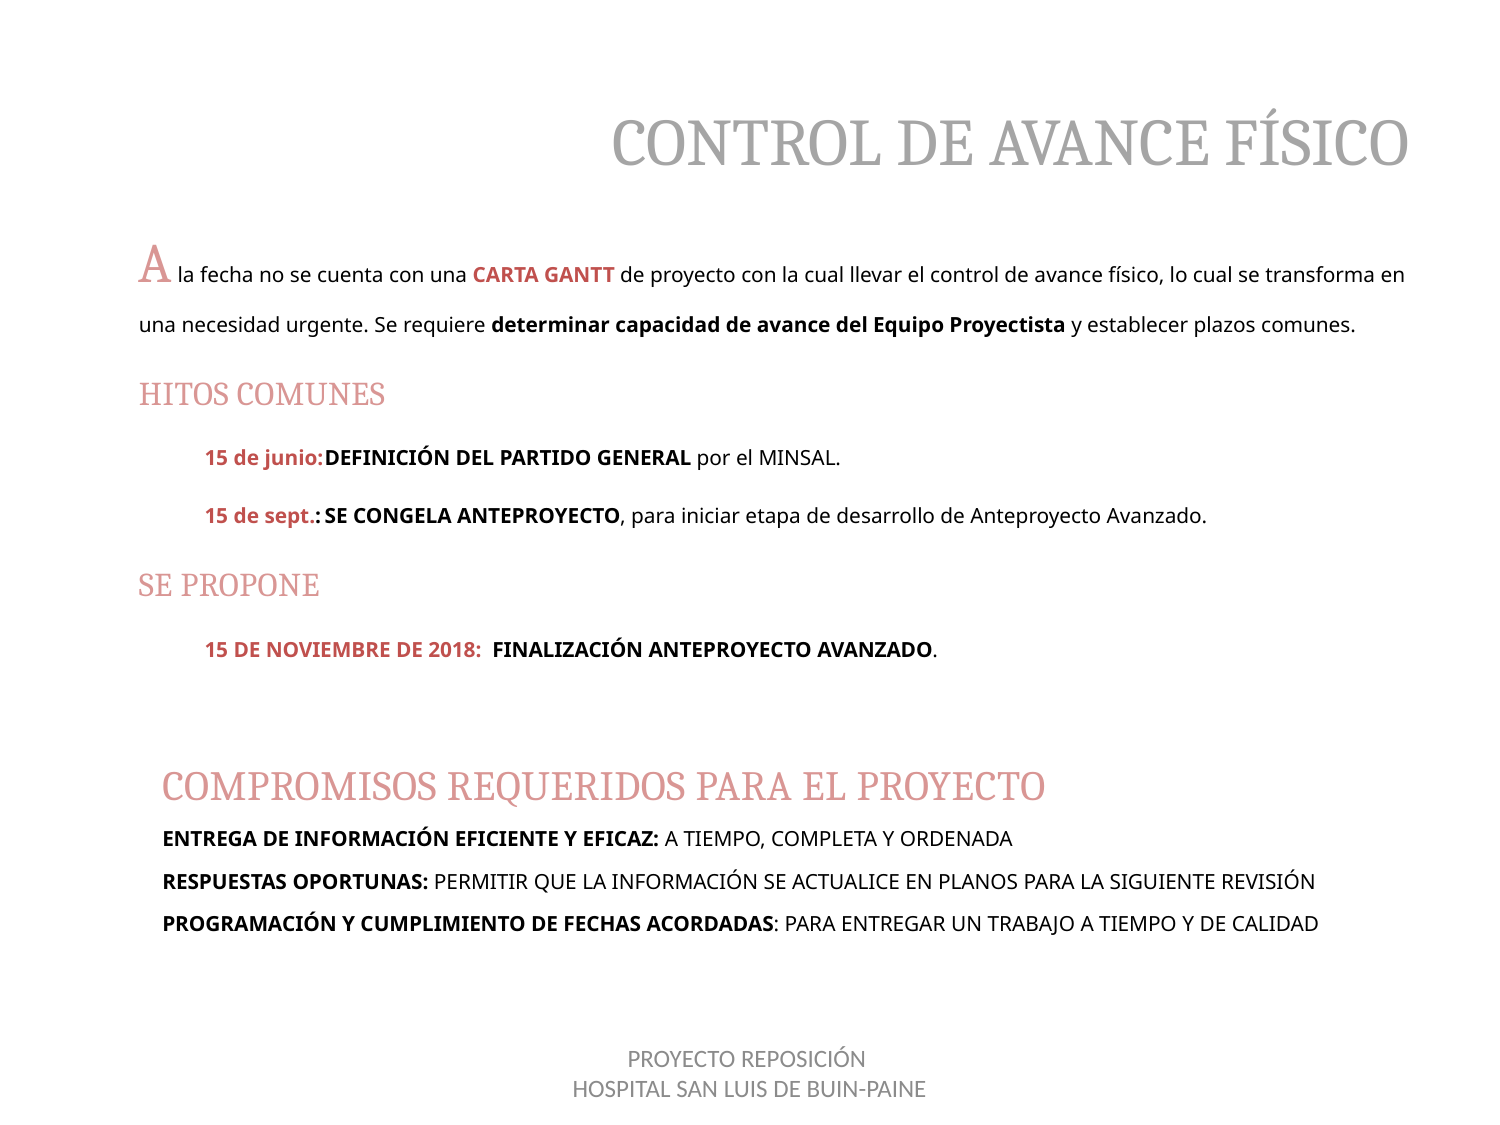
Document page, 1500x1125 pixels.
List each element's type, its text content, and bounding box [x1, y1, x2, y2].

list A la fecha no se cuenta con una CARTA GANTT de proyecto con la cual llevar el control de avance físico, lo cual se transforma en una necesidad urgente. Se requiere determinar capacidad de avance del Equipo Proyectista y establecer plazos comunes. HITOS COMUNES 15 de junio: DEFINICIÓN DEL PARTIDO GENERAL por el MINSAL. 15 de sept.: SE CONGELA ANTEPROYECTO, para iniciar etapa de desarrollo de Anteproyecto Avanzado. SE PROPONE 15 DE NOVIEMBRE DE 2018: FINALIZACIÓN ANTEPROYECTO AVANZADO. [123, 172, 1424, 693]
title CONTROL DE AVANCE FÍSICO [75, 45, 1425, 233]
text_box COMPROMISOS REQUERIDOS PARA EL PROYECTO ENTREGA DE INFORMACIÓN EFICIENTE Y EFICAZ: A TIEMPO, COMPLETA Y ORDENADA RESPUESTAS OPORTUNAS: PERMITIR QUE LA INFORMACIÓN SE ACTUALICE EN PLANOS PARA LA SIGUIENTE REVISIÓN PROGRAMACIÓN Y CUMPLIMIENTO DE FECHAS ACORDADAS: PARA ENTREGAR UN TRABAJO A TIEMPO Y DE CALIDAD [147, 715, 1353, 944]
footer PROYECTO REPOSICIÓN HOSPITAL SAN LUIS DE BUIN-PAINE [512, 1042, 988, 1103]
